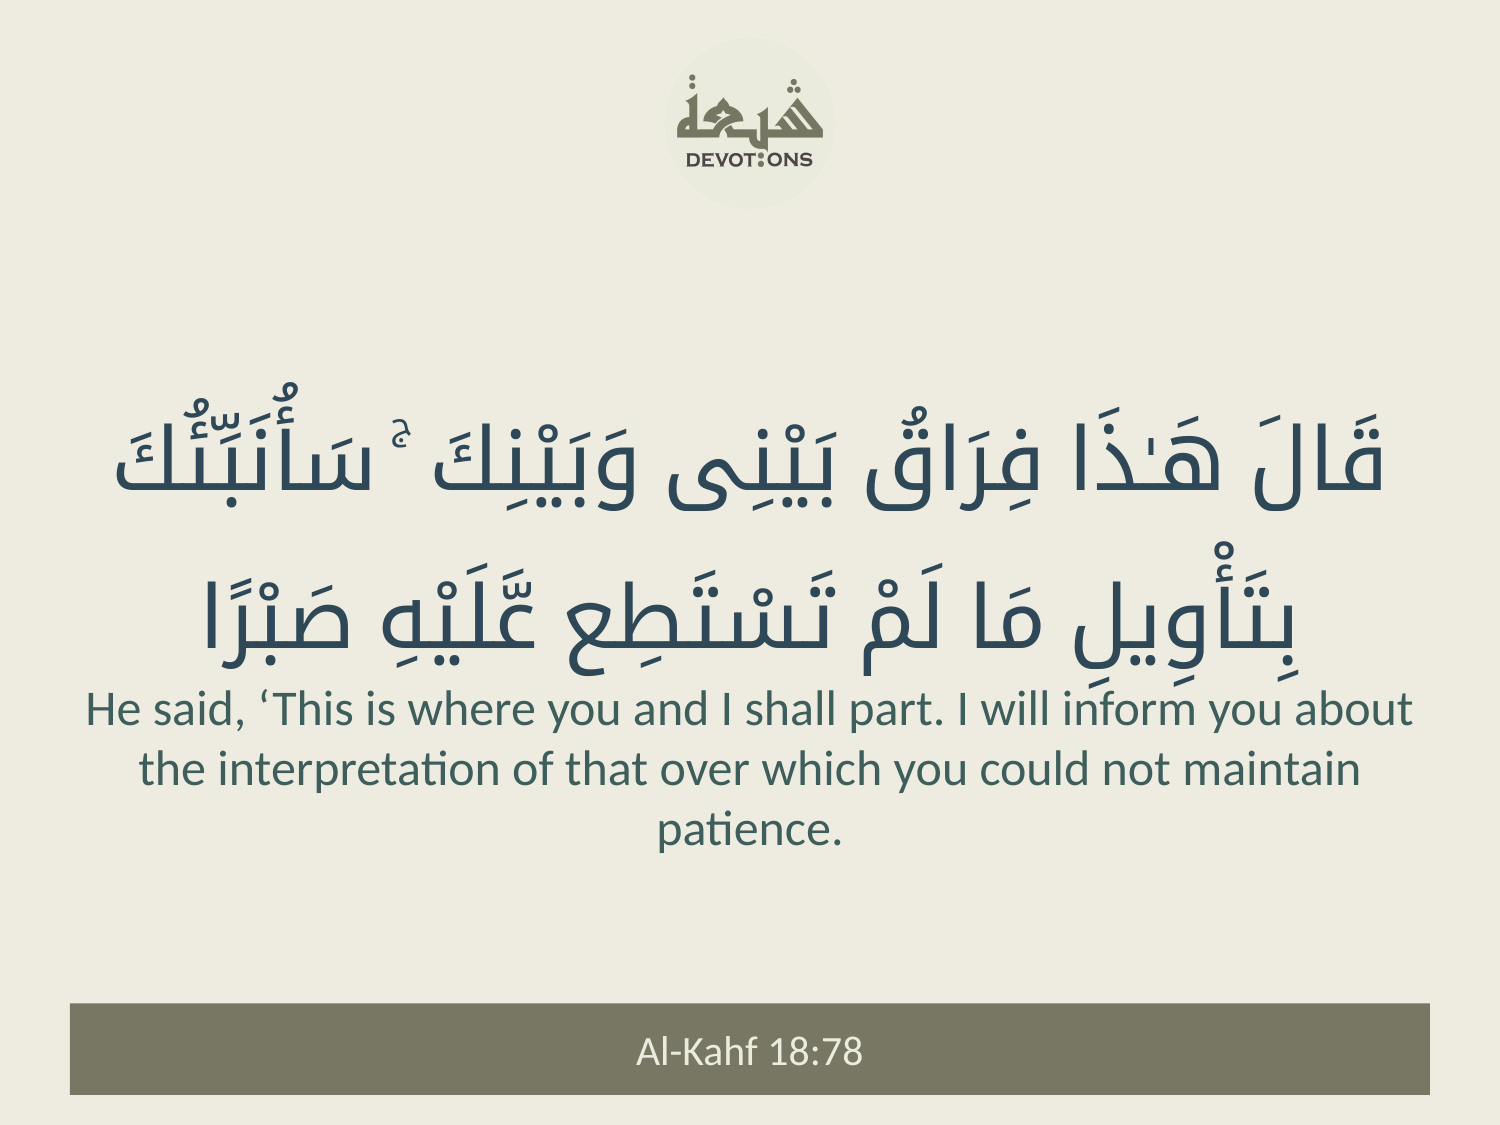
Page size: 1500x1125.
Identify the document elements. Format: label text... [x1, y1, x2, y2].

picture [656, 29, 844, 203]
list قَالَ هَـٰذَا فِرَاقُ بَيْنِى وَبَيْنِكَ ۚ سَأُنَبِّئُكَ بِتَأْوِيلِ مَا لَمْ تَسْتَطِع عَّلَيْهِ صَبْرًا He said, ‘This is where you and I shall part. I will inform you about the interpretation of that over which you could not maintain patience. [69, 203, 1430, 1003]
list Al-Kahf 18:78 [69, 1003, 1430, 1095]
